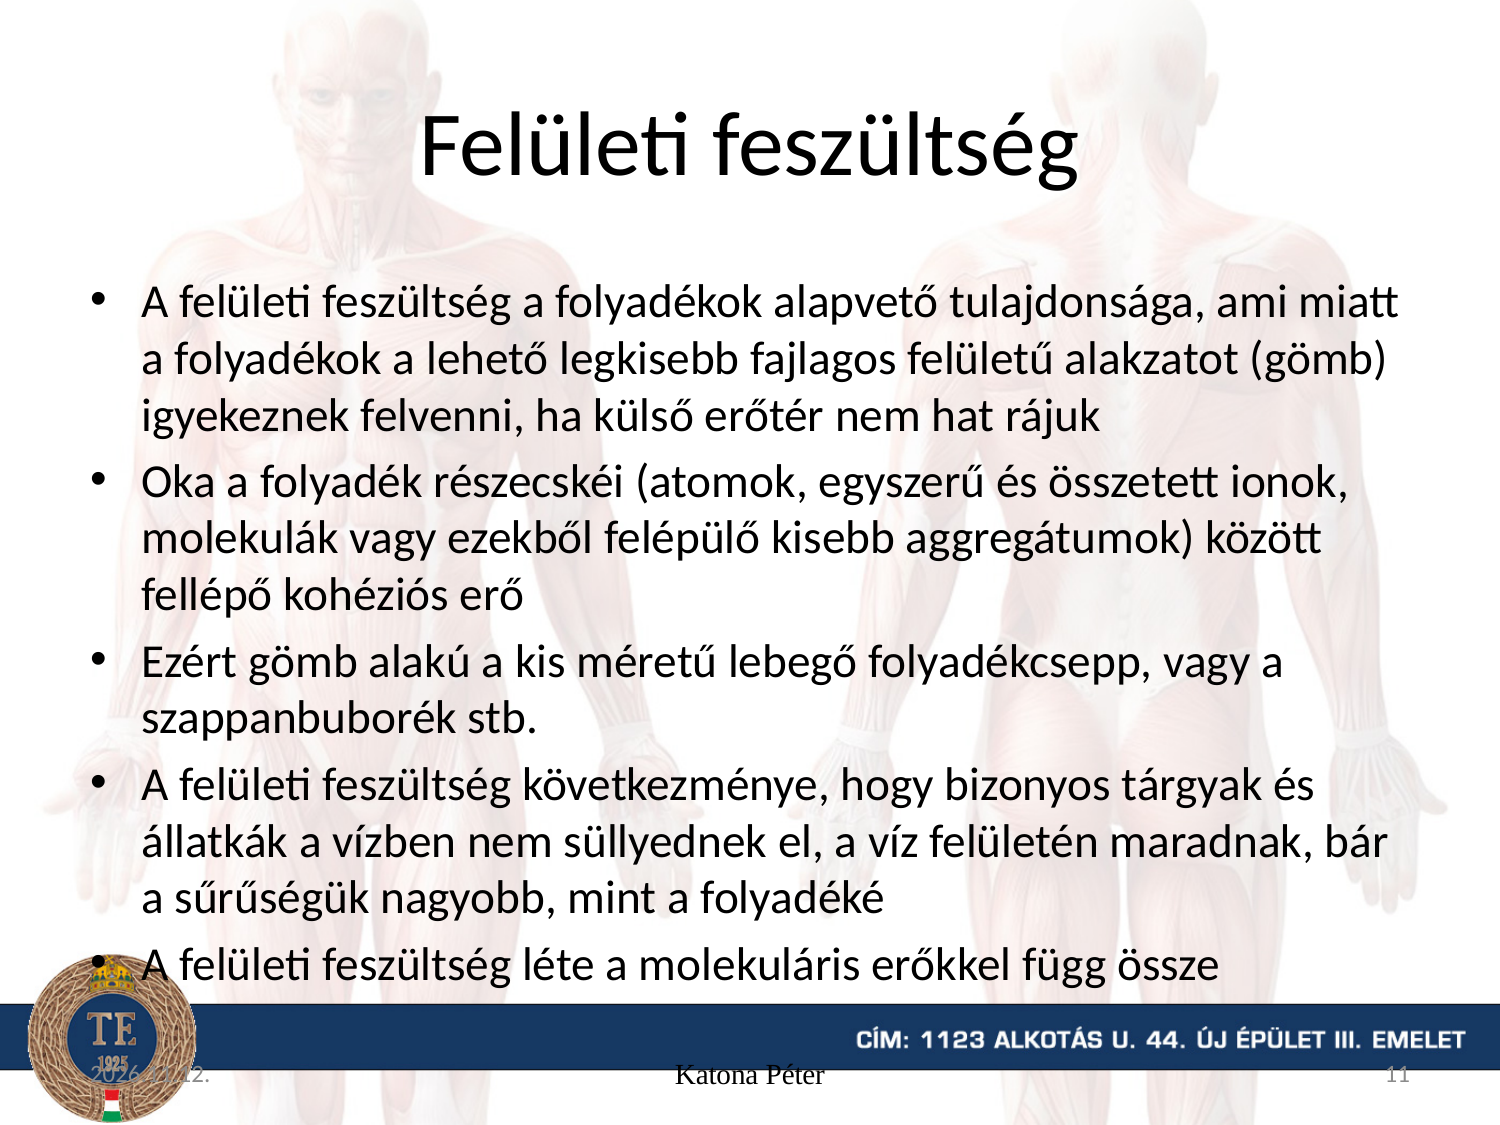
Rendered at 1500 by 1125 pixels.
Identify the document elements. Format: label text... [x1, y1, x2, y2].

slide_number 11 [1074, 1042, 1425, 1103]
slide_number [75, 1042, 425, 1103]
list A felületi feszültség a folyadékok alapvető tulajdonsága, ami miatt a folyadékok a lehető legkisebb fajlagos felületű alakzatot (gömb) igyekeznek felvenni, ha külső erőtér nem hat rájuk Oka a folyadék részecskéi (atomok, egyszerű és összetett ionok, molekulák vagy ezekből felépülő kisebb aggregátumok) között fellépő kohéziós erő Ezért gömb alakú a kis méretű lebegő folyadékcsepp, vagy a szappanbuborék stb. A felületi feszültség következménye, hogy bizonyos tárgyak és állatkák a vízben nem süllyednek el, a víz felületén maradnak, bár a sűrűségük nagyobb, mint a folyadéké A felületi feszültség léte a molekuláris erőkkel függ össze [75, 262, 1425, 1005]
title Felületi feszültség [75, 45, 1425, 233]
picture [0, 0, 1500, 1125]
footer Katona Péter [512, 1042, 988, 1103]
